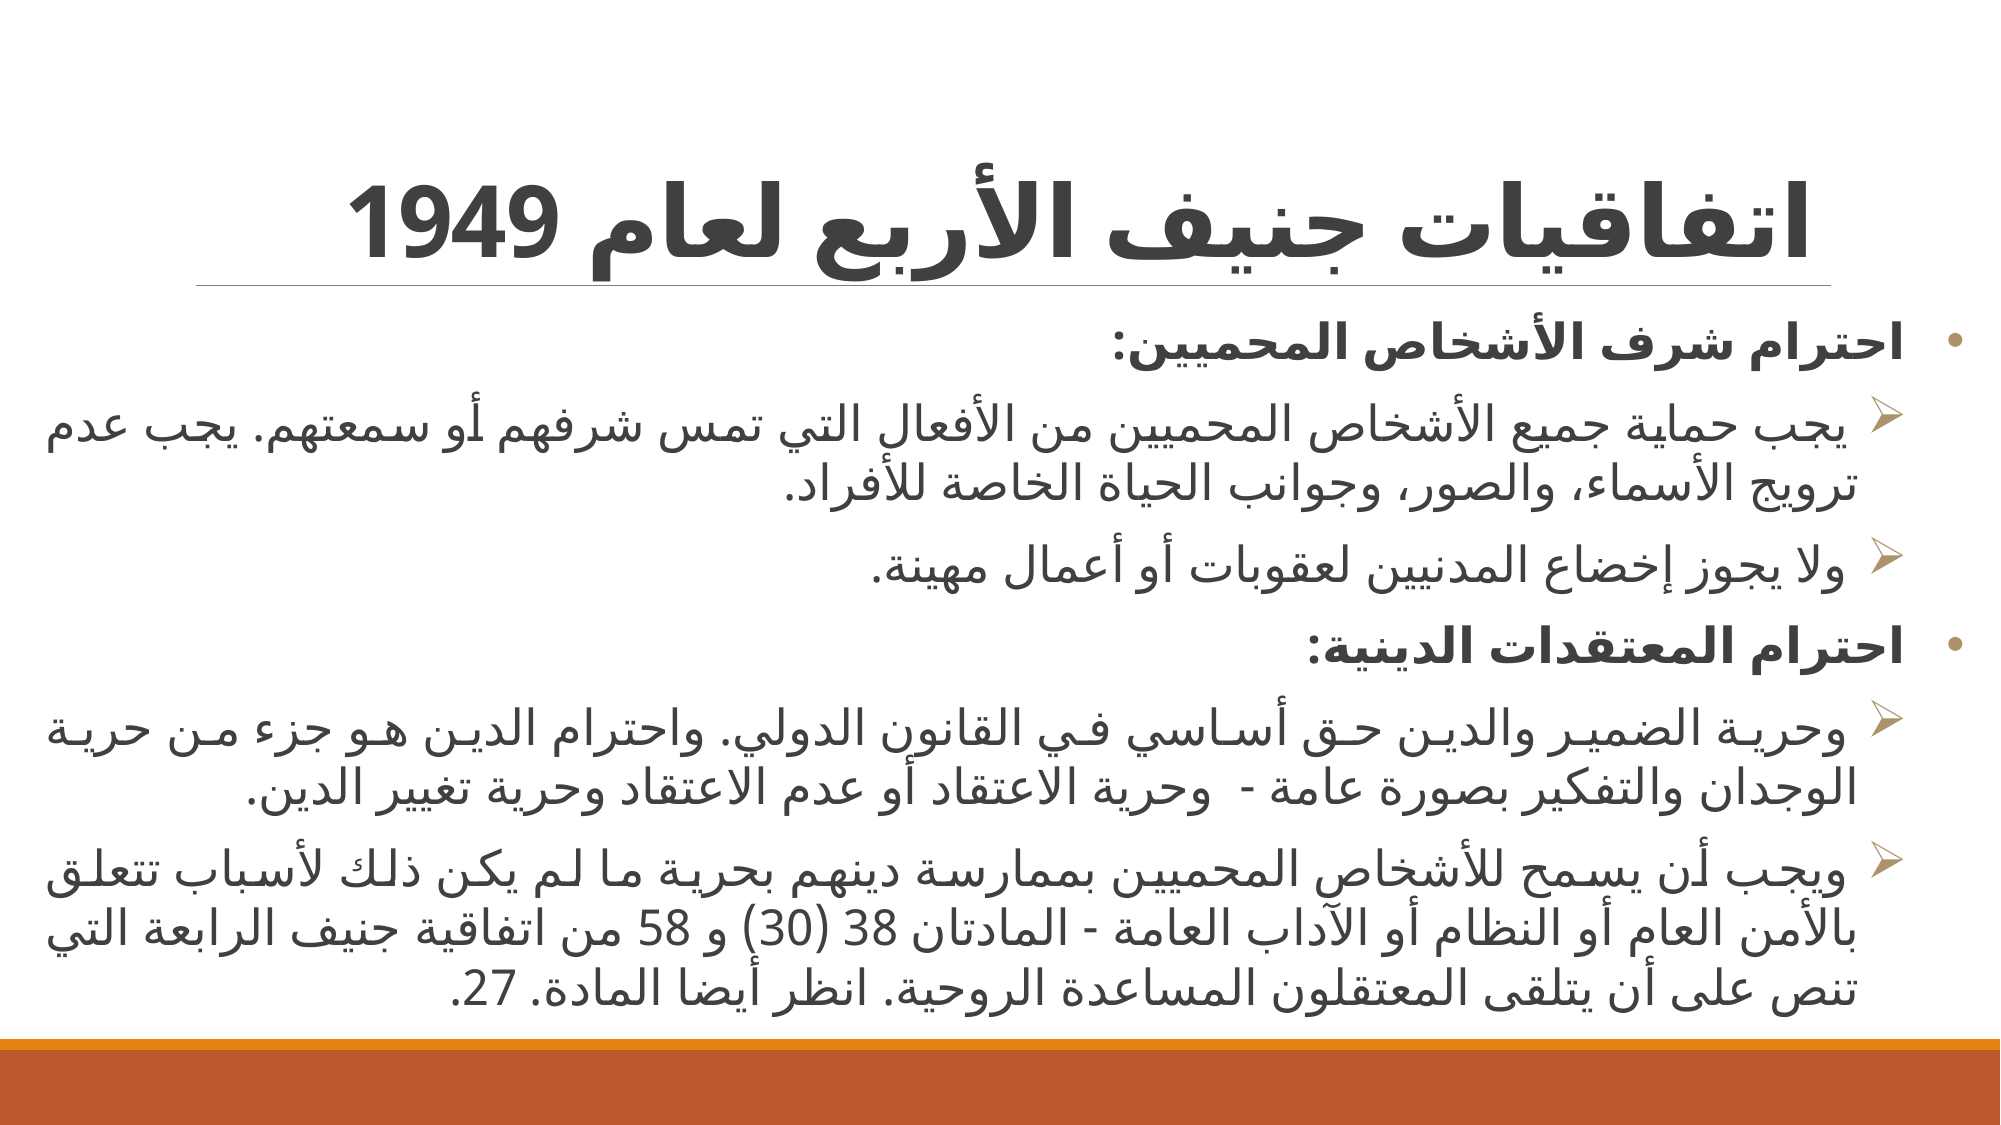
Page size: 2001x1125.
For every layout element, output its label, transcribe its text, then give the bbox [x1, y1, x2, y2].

title اتفاقيات جنيف الأربع لعام 1949 [180, 47, 1830, 285]
list احترام شرف الأشخاص المحميين: يجب حماية جميع الأشخاص المحميين من الأفعال التي تمس شرفهم أو سمعتهم. يجب عدم ترويج الأسماء، والصور، وجوانب الحياة الخاصة للأفراد. ولا يجوز إخضاع المدنيين لعقوبات أو أعمال مهينة. احترام المعتقدات الدينية: وحرية الضمير والدين حق أساسي في القانون الدولي. واحترام الدين هو جزء من حرية الوجدان والتفكير بصورة عامة - وحرية الاعتقاد أو عدم الاعتقاد وحرية تغيير الدين. ويجب أن يسمح للأشخاص المحميين بممارسة دينهم بحرية ما لم يكن ذلك لأسباب تتعلق بالأمن العام أو النظام أو الآداب العامة - المادتان 38 (30) و 58 من اتفاقية جنيف الرابعة التي تنص على أن يتلقى المعتقلون المساعدة الروحية. انظر أيضا المادة. 27. [45, 302, 1964, 1025]
